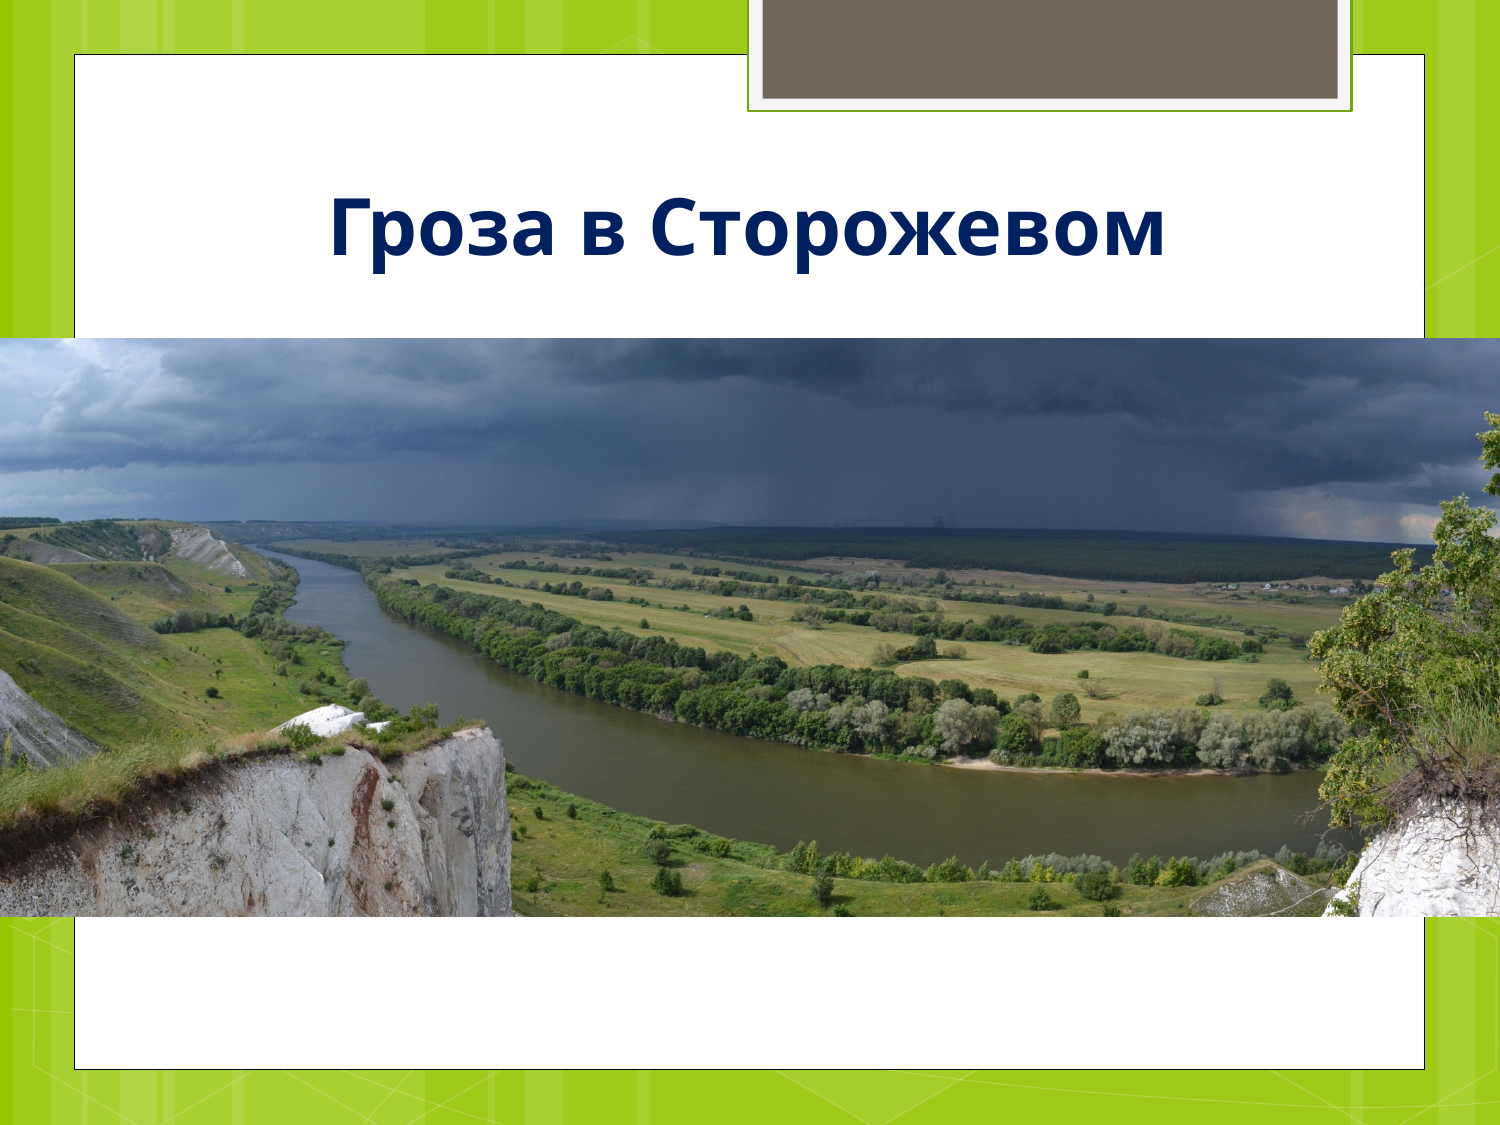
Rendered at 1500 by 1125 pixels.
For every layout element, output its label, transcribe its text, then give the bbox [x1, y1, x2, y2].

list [0, 337, 1500, 918]
title Гроза в Сторожевом [171, 168, 1324, 279]
